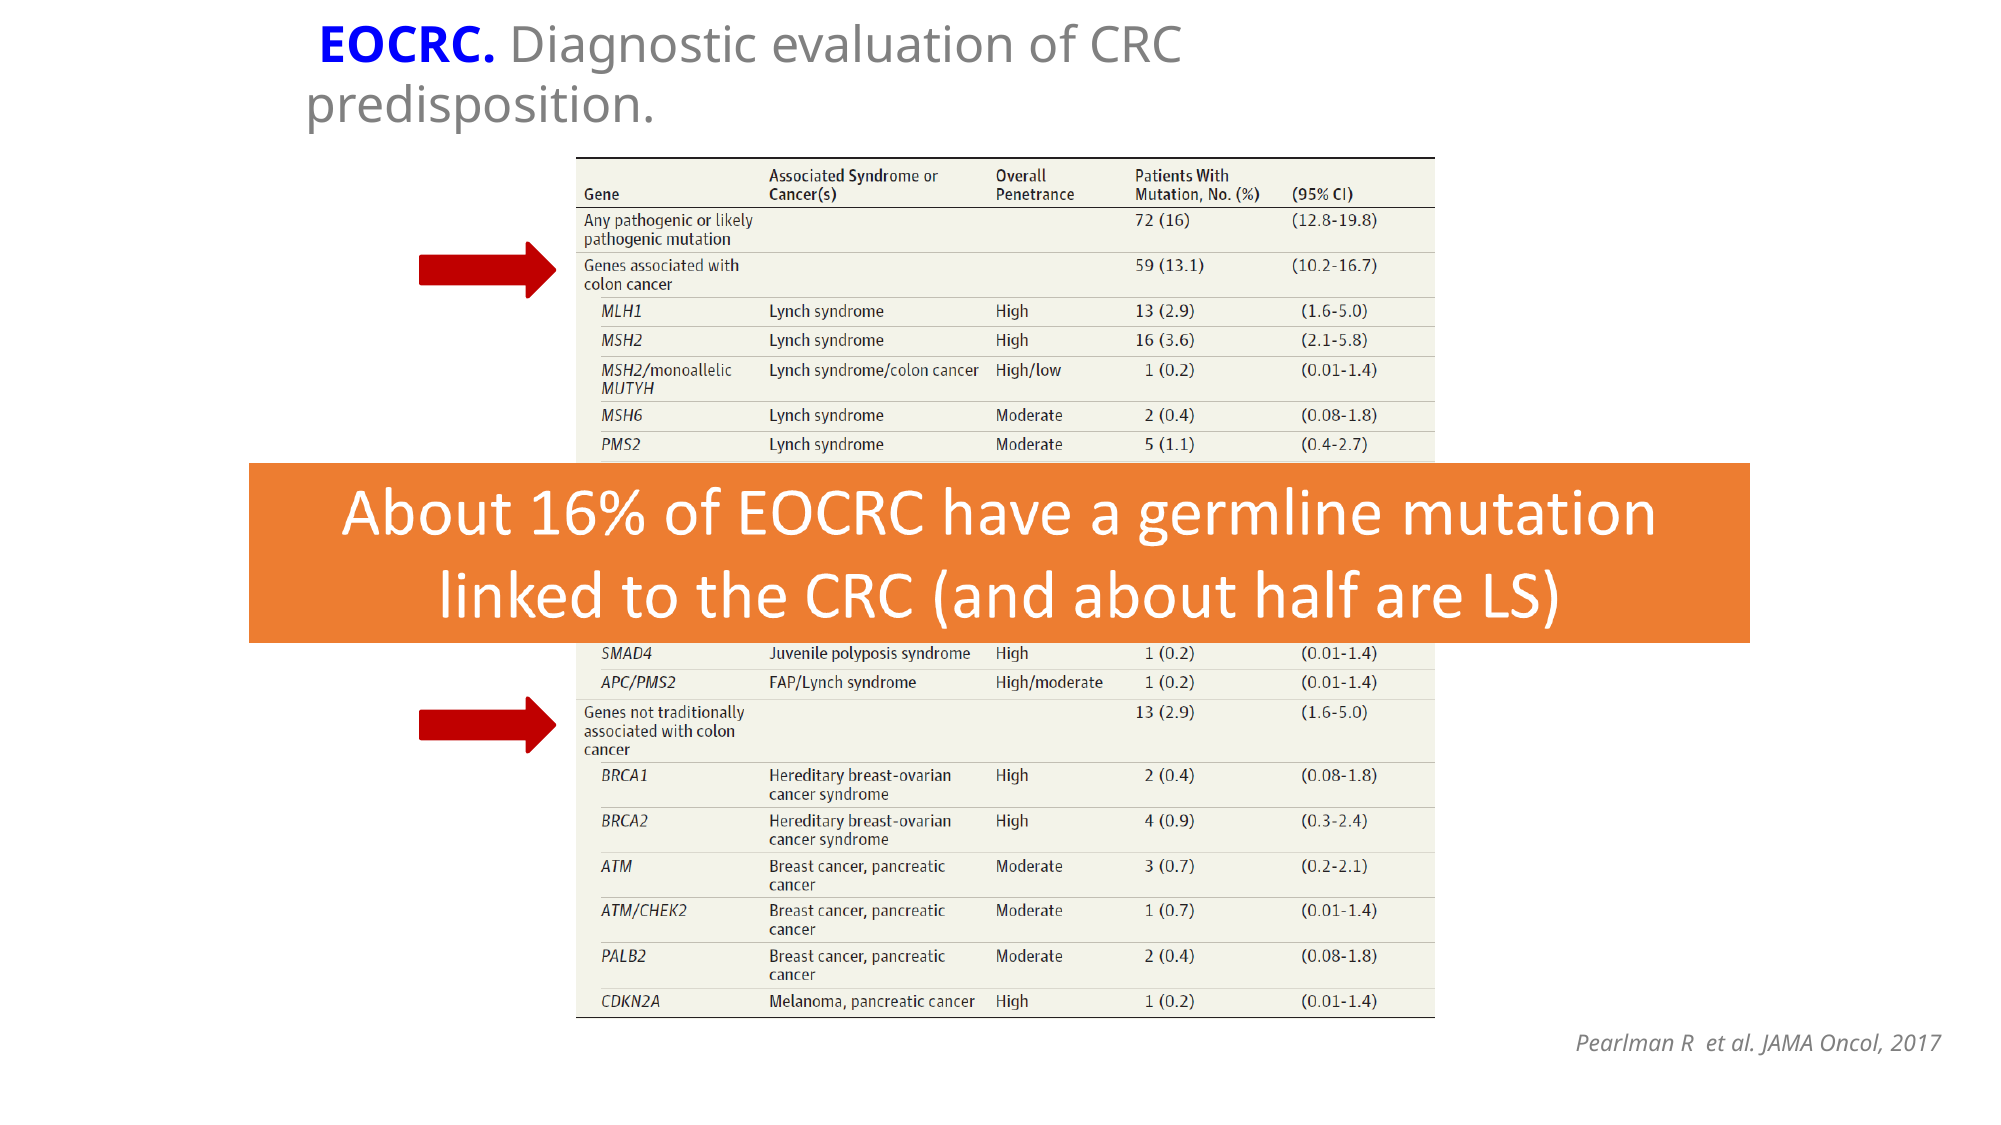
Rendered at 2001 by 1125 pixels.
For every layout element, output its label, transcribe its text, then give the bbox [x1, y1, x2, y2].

text_box EOCRC. Diagnostic evaluation of CRC predisposition. [289, 17, 1534, 128]
text_box [419, 696, 557, 754]
text_box Pearlman R et al. JAMA Oncol, 2017 [1531, 1020, 1957, 1063]
picture [249, 152, 1751, 1021]
text_box [419, 241, 557, 299]
